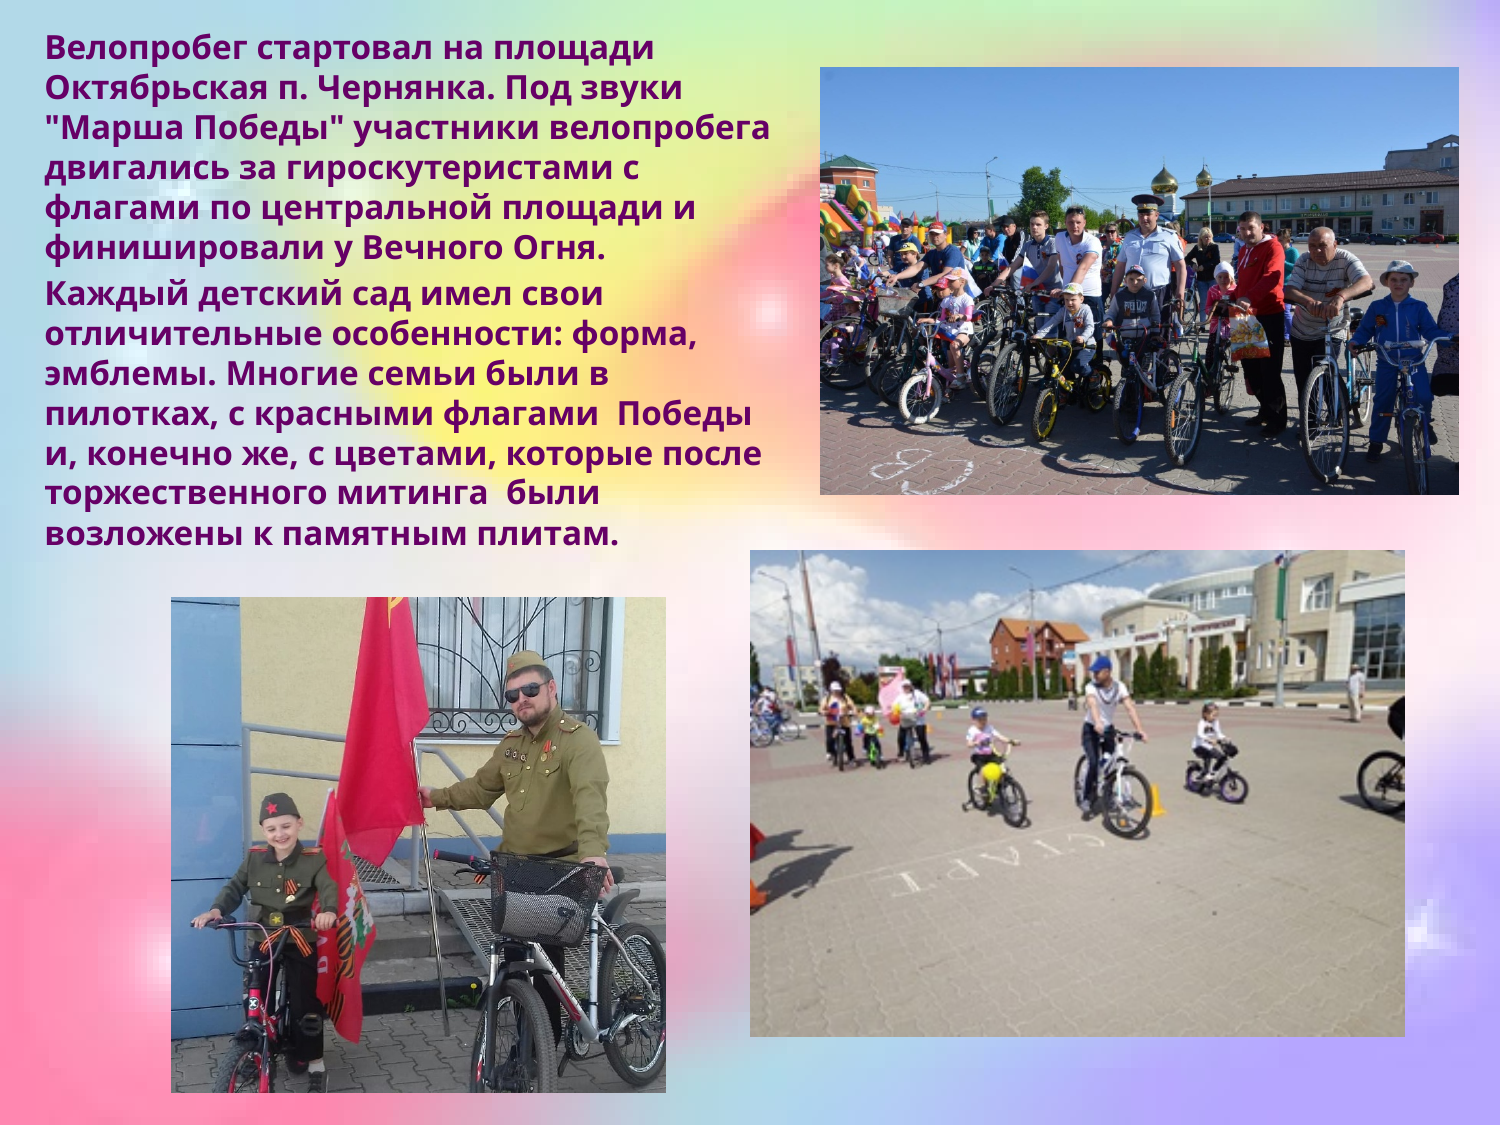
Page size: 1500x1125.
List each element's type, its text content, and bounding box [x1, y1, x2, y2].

picture [0, 0, 1500, 1125]
list Велопробег стартовал на площади Октябрьская п. Чернянка. Под звуки "Марша Победы" участники велопробега двигались за гироскутеристами с флагами по центральной площади и финишировали у Вечного Огня. Каждый детский сад имел свои отличительные особенности: форма, эмблемы. Многие семьи были в пилотках, с красными флагами Победы и, конечно же, с цветами, которые после торжественного митинга были возложены к памятным плитам. [29, 19, 809, 693]
